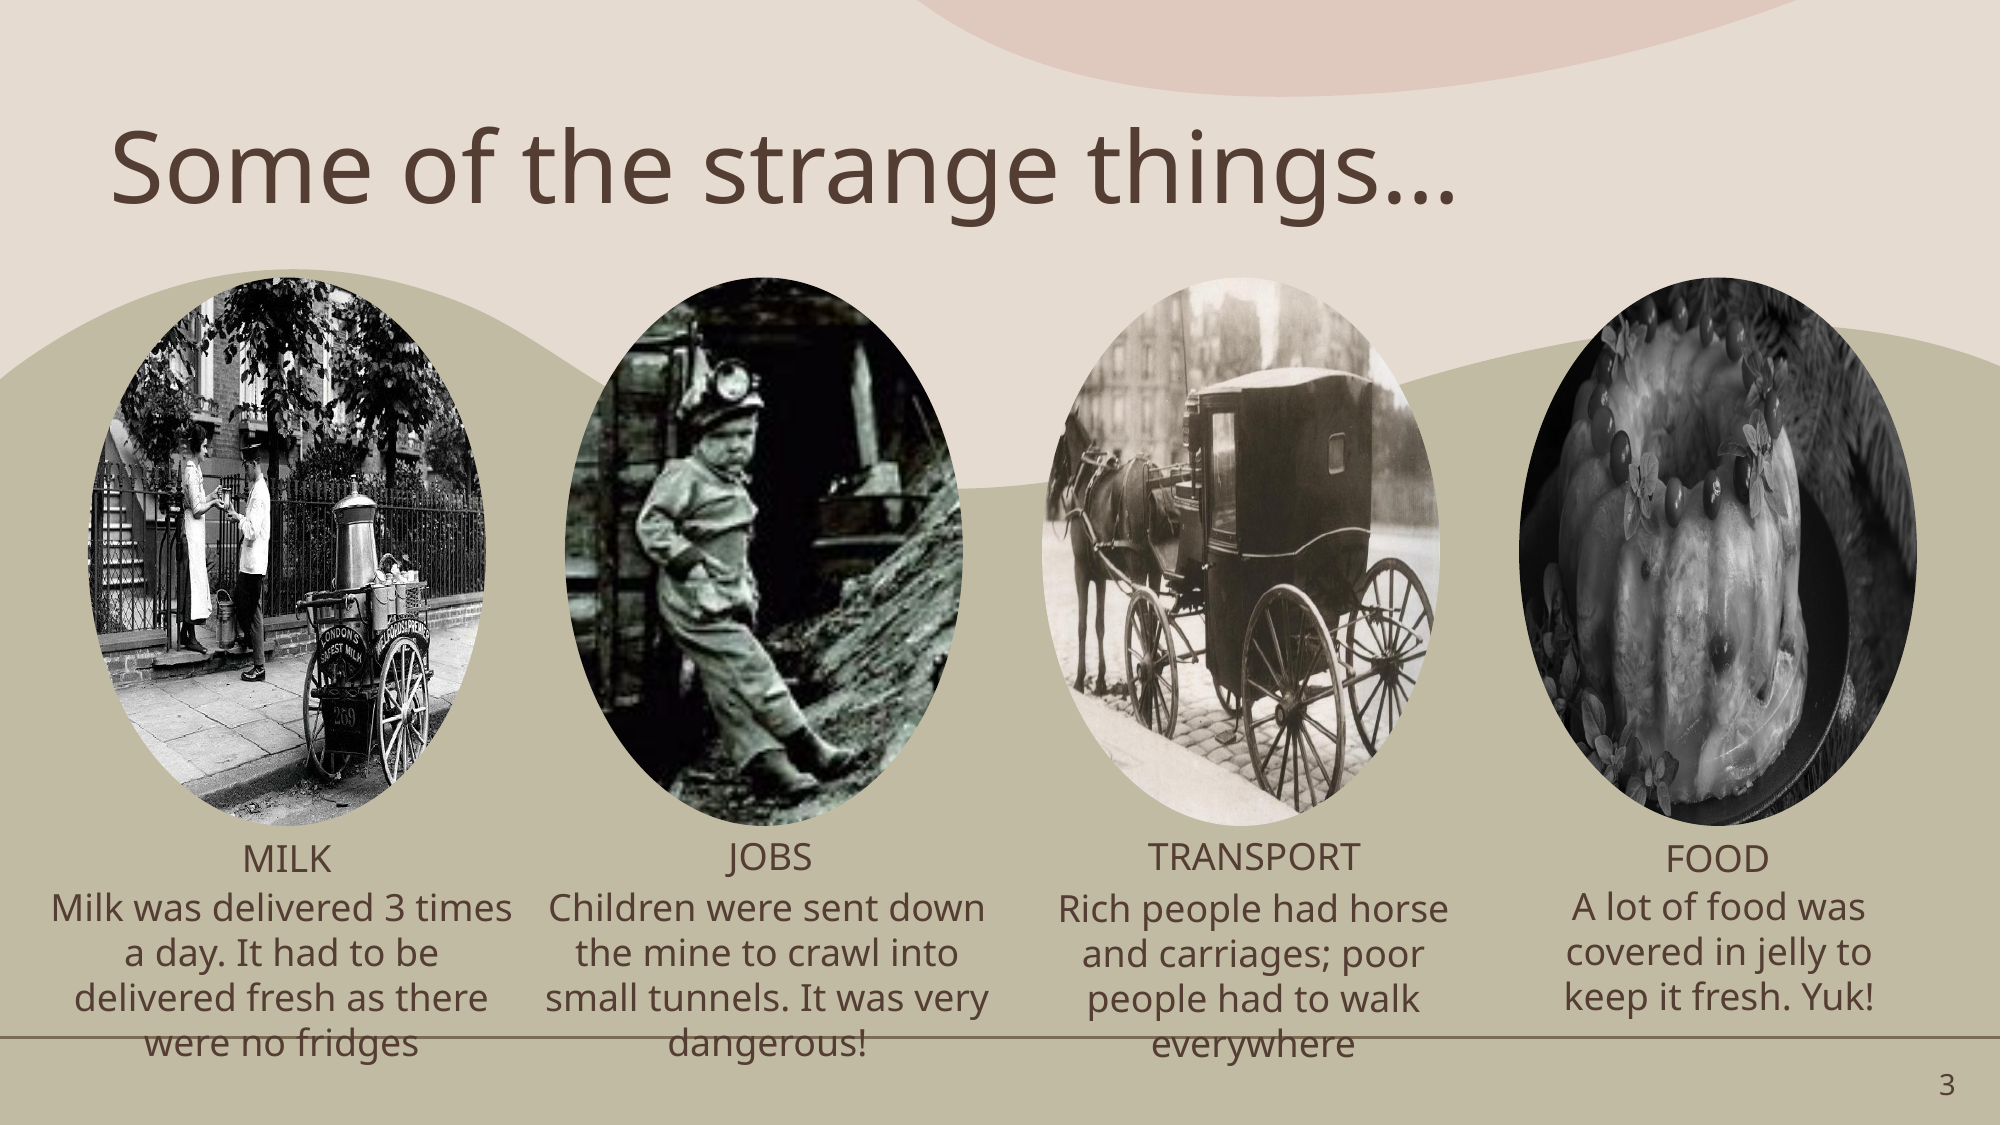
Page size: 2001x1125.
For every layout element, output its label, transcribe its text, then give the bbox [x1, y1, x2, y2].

list Food [1519, 827, 1917, 888]
list Rich people had horse and carriages; poor people had to walk everywhere [1035, 877, 1473, 938]
list Transport​ [1055, 825, 1454, 877]
list jobs [571, 825, 970, 876]
picture [1041, 277, 1440, 826]
picture [87, 277, 486, 826]
list Milk was delivered 3 times a day. It had to be delivered fresh as there were no fridges [31, 876, 527, 937]
list Children were sent down the mine to crawl into small tunnels. It was very dangerous! [527, 876, 1008, 937]
list A lot of food was covered in jelly to keep it fresh. Yuk! [1520, 874, 1918, 935]
title Some of the strange things… [94, 115, 1820, 227]
list milk [87, 827, 486, 876]
picture [564, 277, 963, 826]
slide_number 3 [1808, 1060, 1971, 1112]
picture [1519, 277, 1917, 826]
